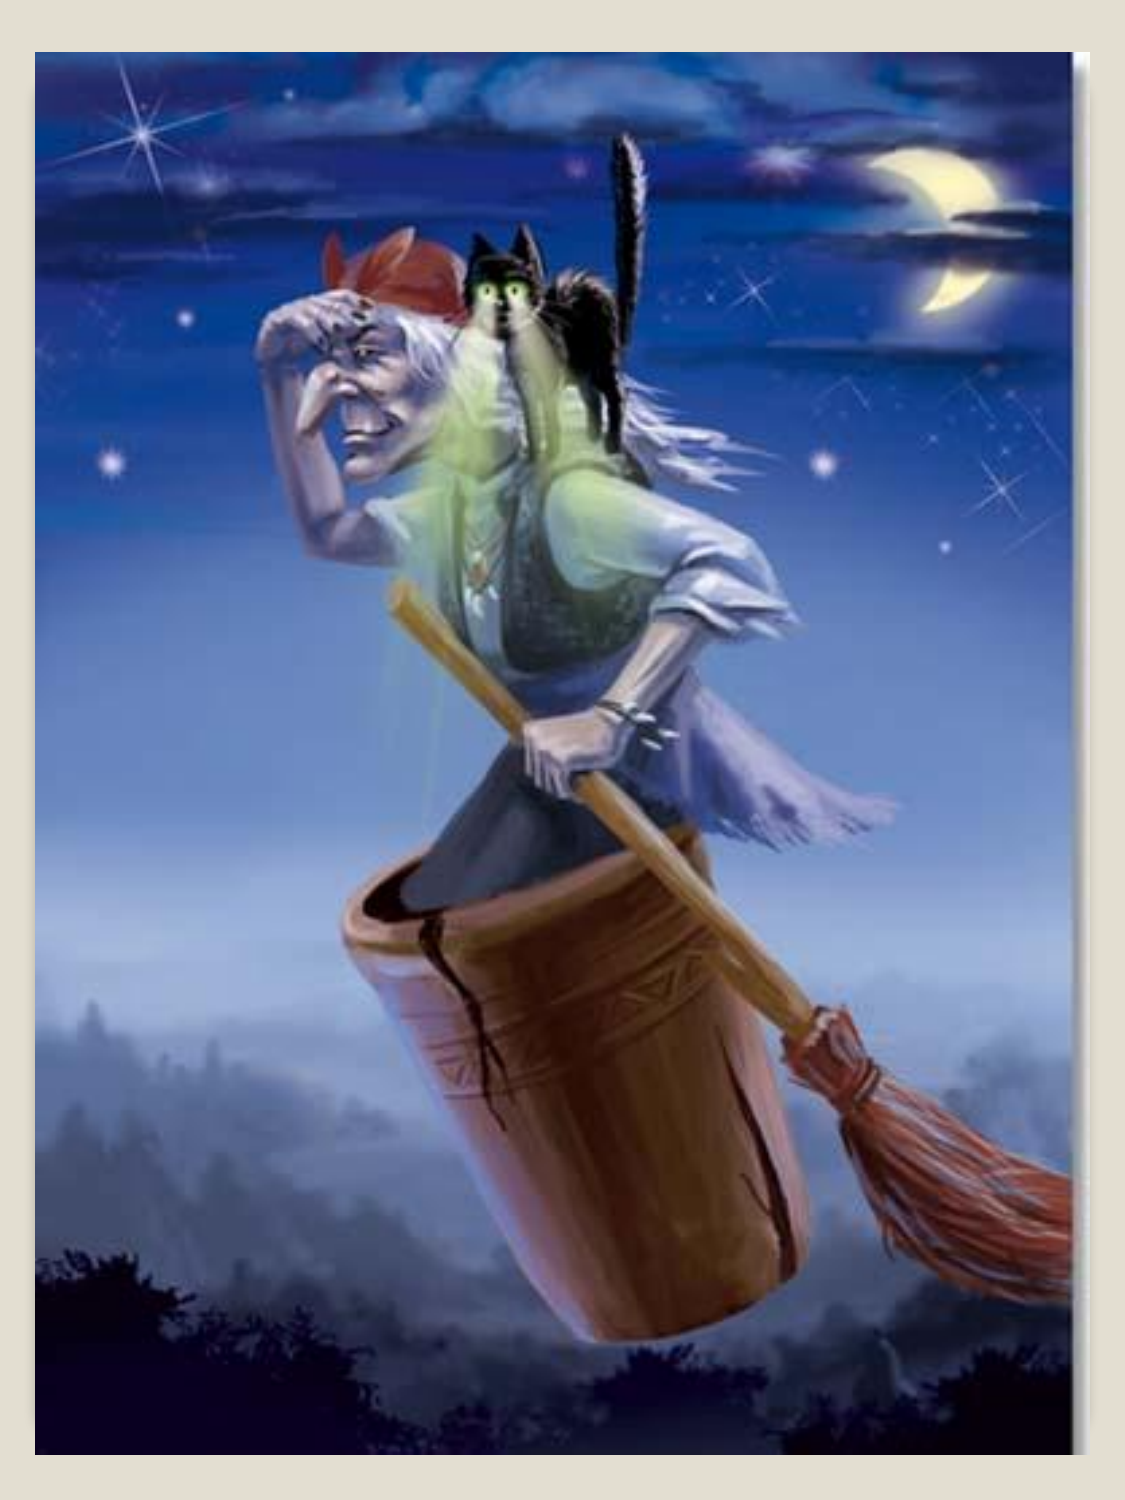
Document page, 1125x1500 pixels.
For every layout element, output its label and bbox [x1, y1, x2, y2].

picture [34, 52, 1091, 1456]
